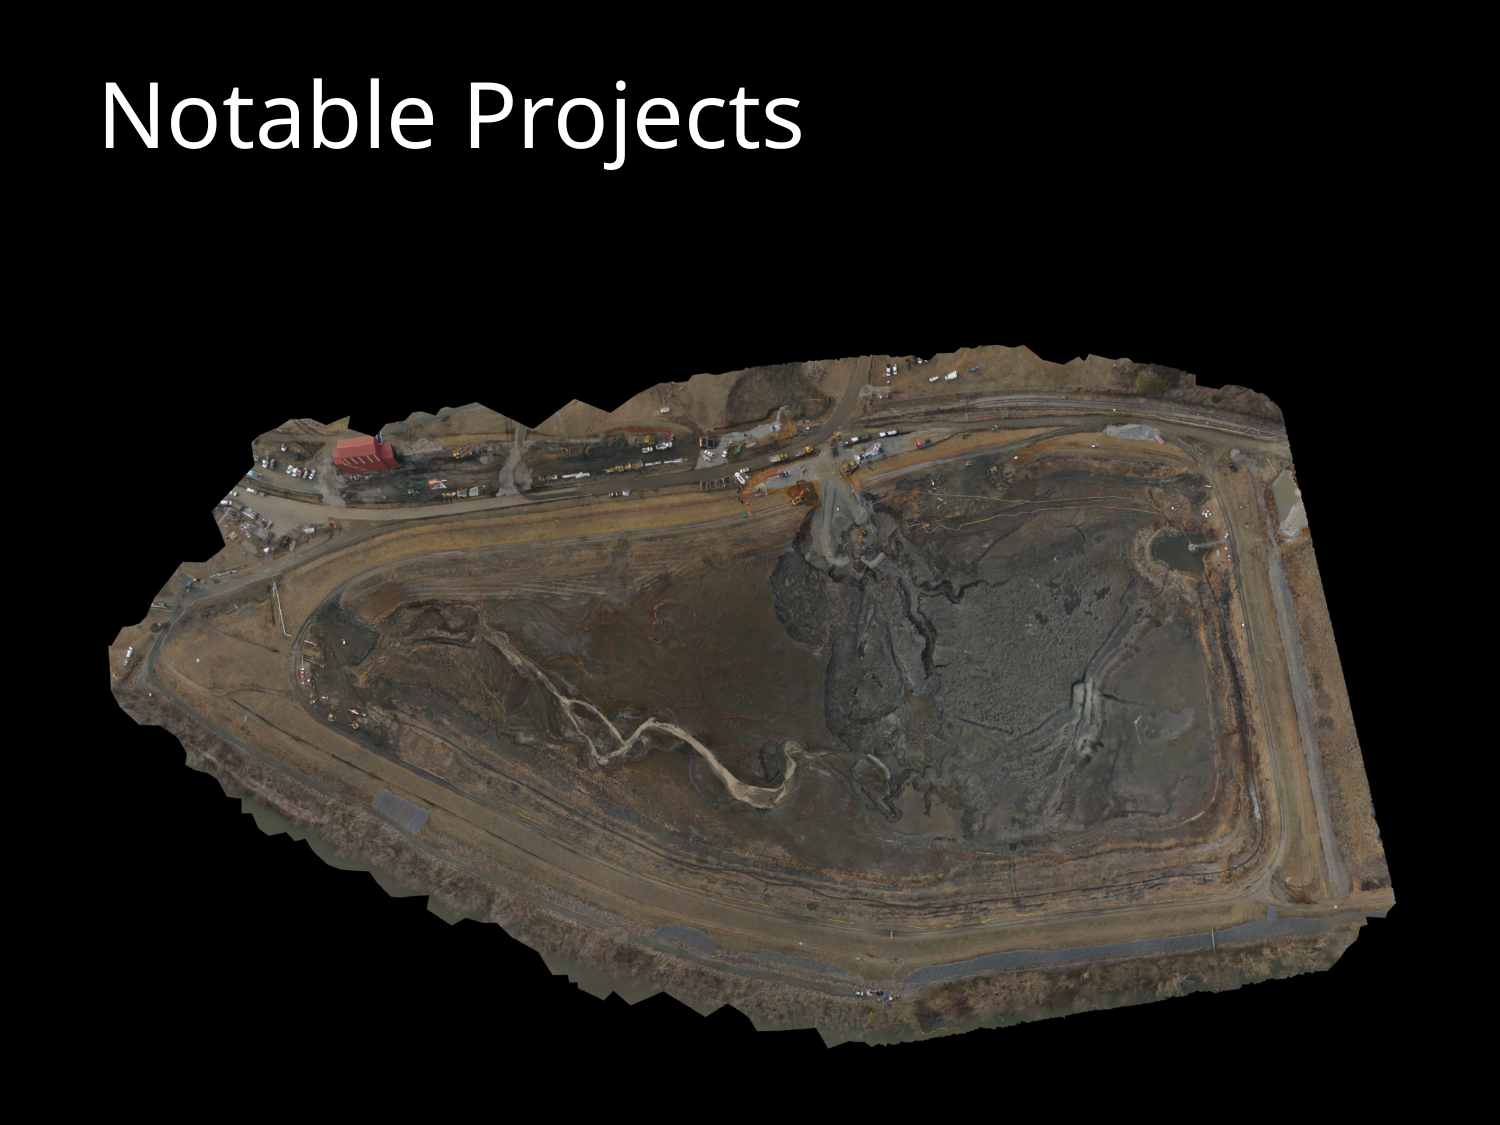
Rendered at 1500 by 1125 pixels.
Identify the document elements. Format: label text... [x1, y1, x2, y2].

title Notable Projects [82, 37, 1377, 201]
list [82, 329, 1425, 1061]
